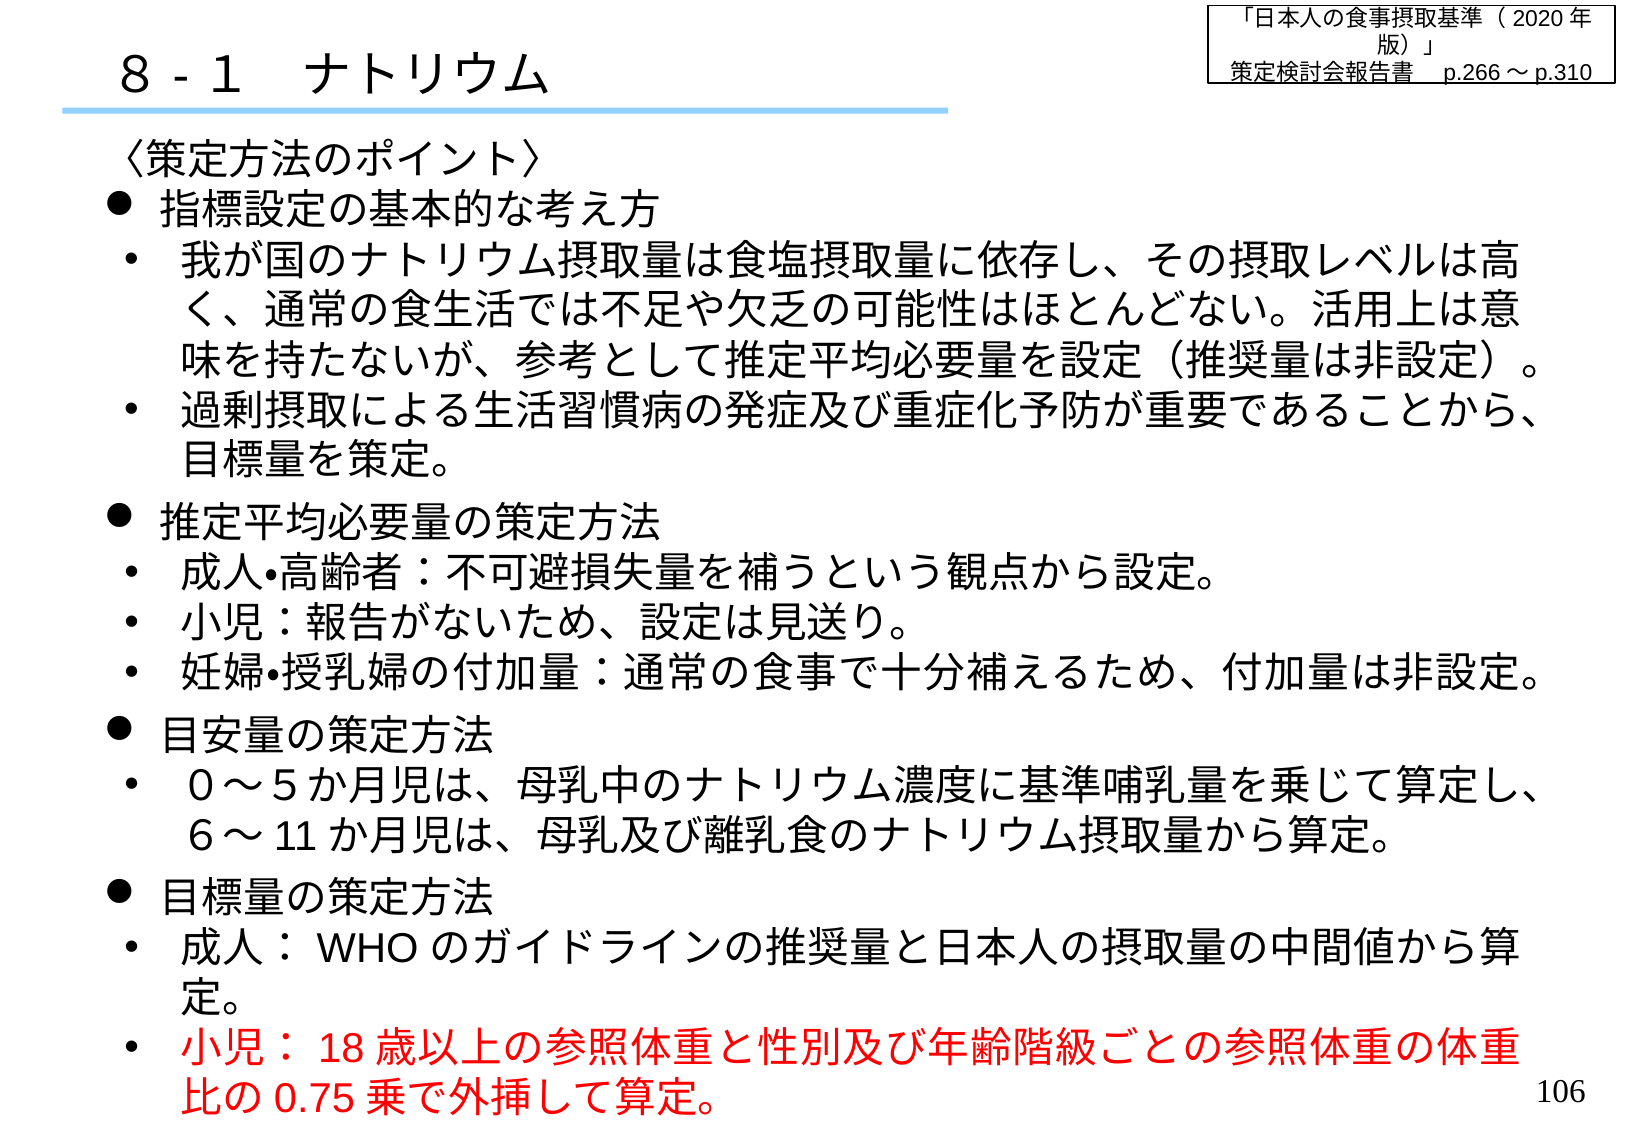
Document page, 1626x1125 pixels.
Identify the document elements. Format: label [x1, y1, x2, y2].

text_box [88, 125, 1536, 1125]
slide_number [1221, 1059, 1602, 1120]
text_box [60, 28, 992, 116]
text_box [1206, 4, 1617, 85]
